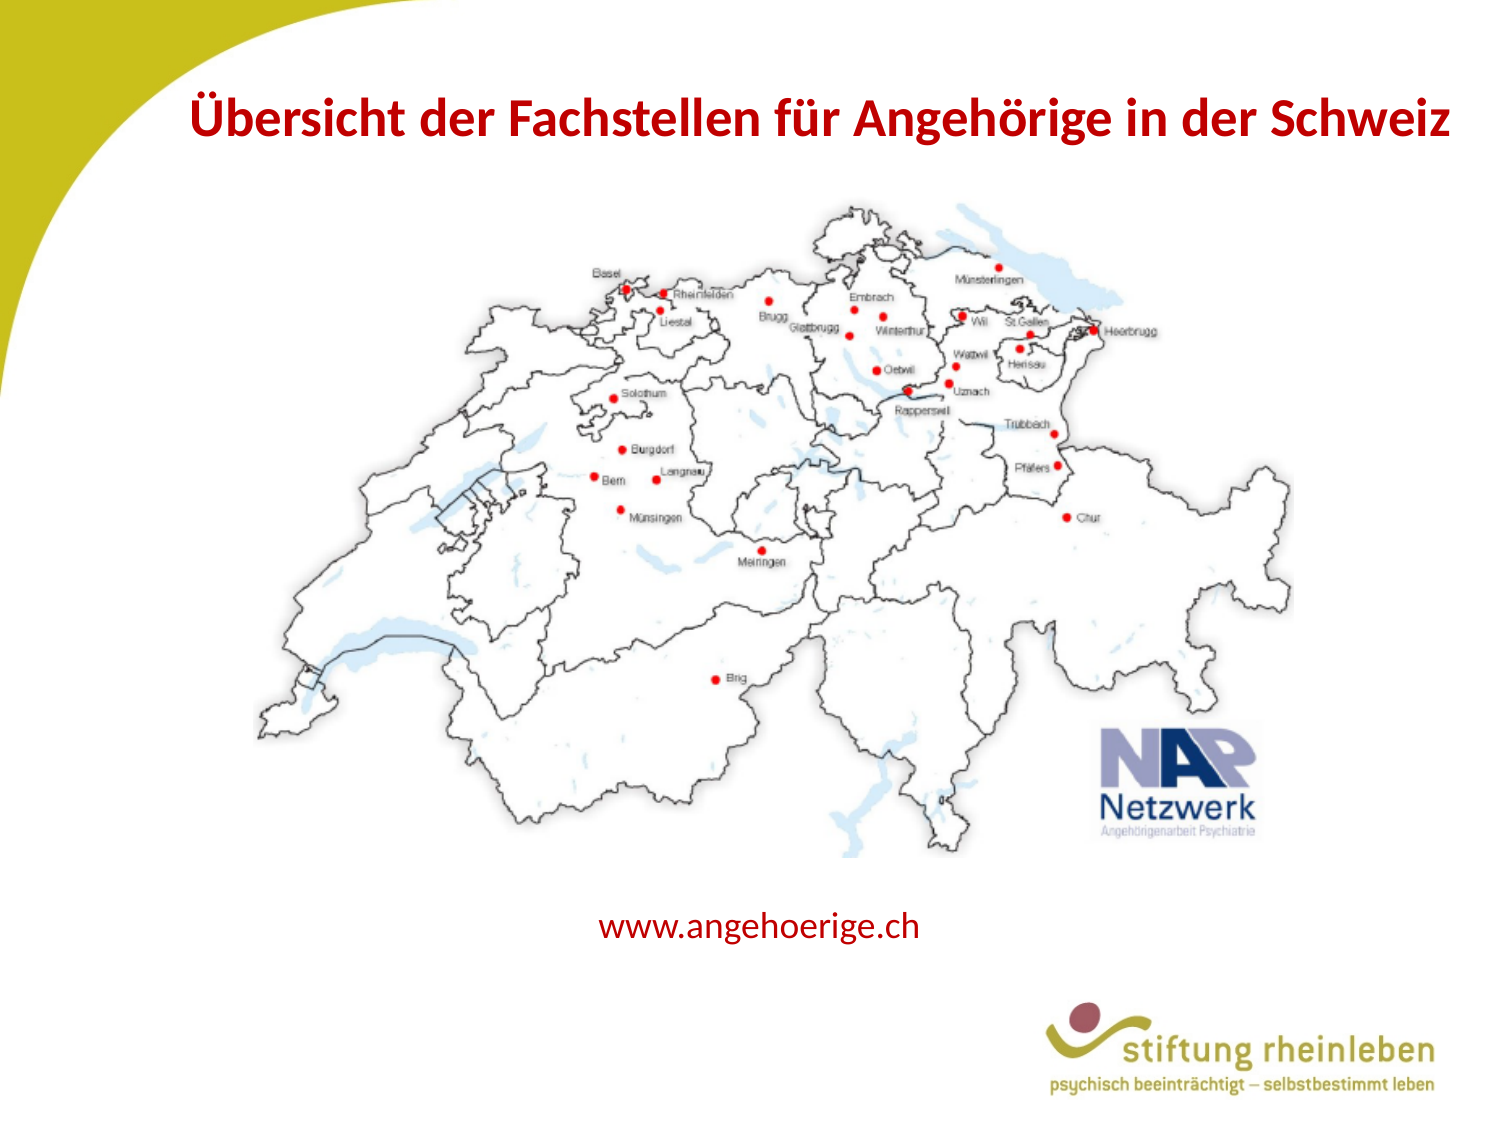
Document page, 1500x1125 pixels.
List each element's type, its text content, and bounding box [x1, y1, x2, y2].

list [253, 196, 1294, 858]
title Übersicht der Fachstellen für Angehörige in der Schweiz [171, 45, 1471, 185]
picture [0, 0, 1500, 1125]
text_box www.angehoerige.ch [490, 893, 1034, 953]
